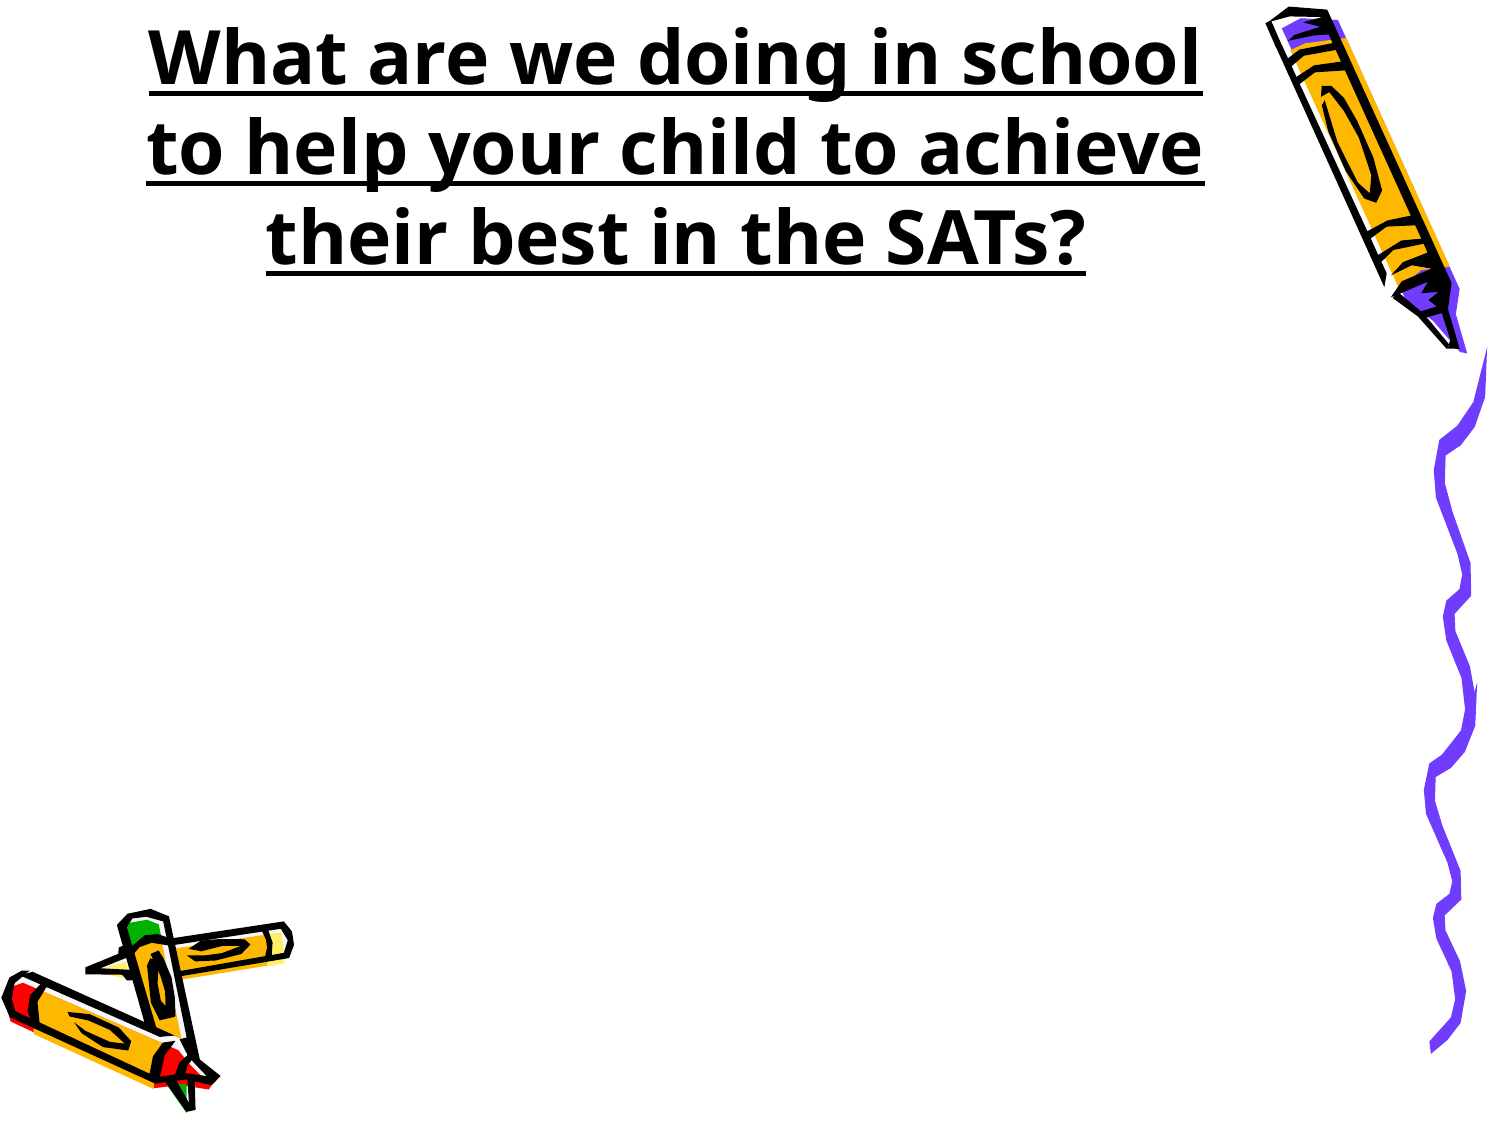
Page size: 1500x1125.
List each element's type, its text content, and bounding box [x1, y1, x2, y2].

title What are we doing in school to help your child to achieve their best in the SATs? [112, 24, 1240, 288]
